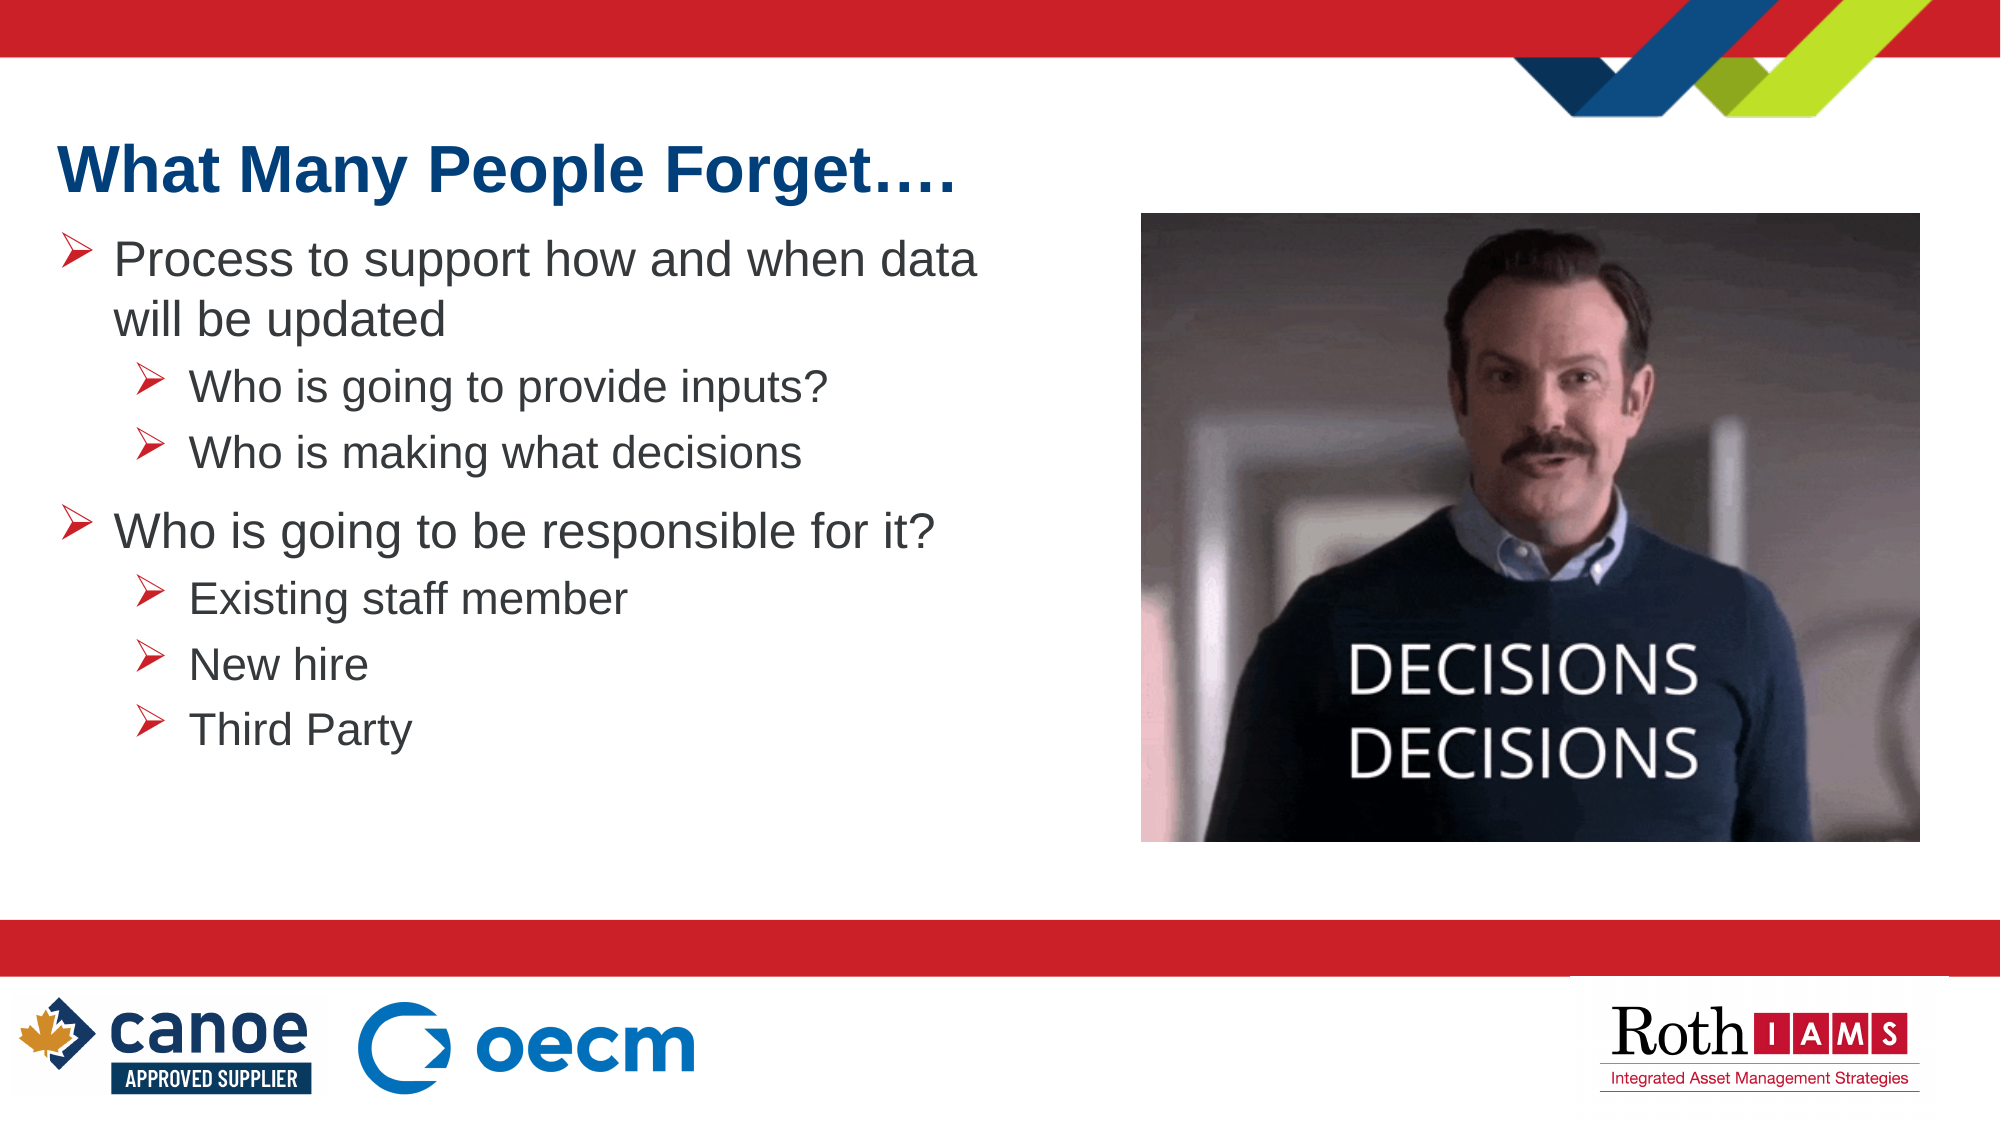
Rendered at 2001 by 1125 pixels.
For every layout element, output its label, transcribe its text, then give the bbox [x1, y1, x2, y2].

picture [1570, 976, 1949, 1121]
picture [1141, 212, 1920, 842]
picture [11, 994, 327, 1095]
picture [358, 1002, 694, 1096]
picture [0, 0, 2001, 119]
list What Many People Forget…. Process to support how and when data will be updated Who is going to provide inputs? Who is making what decisions Who is going to be responsible for it? Existing staff member New hire Third Party [57, 125, 1265, 214]
